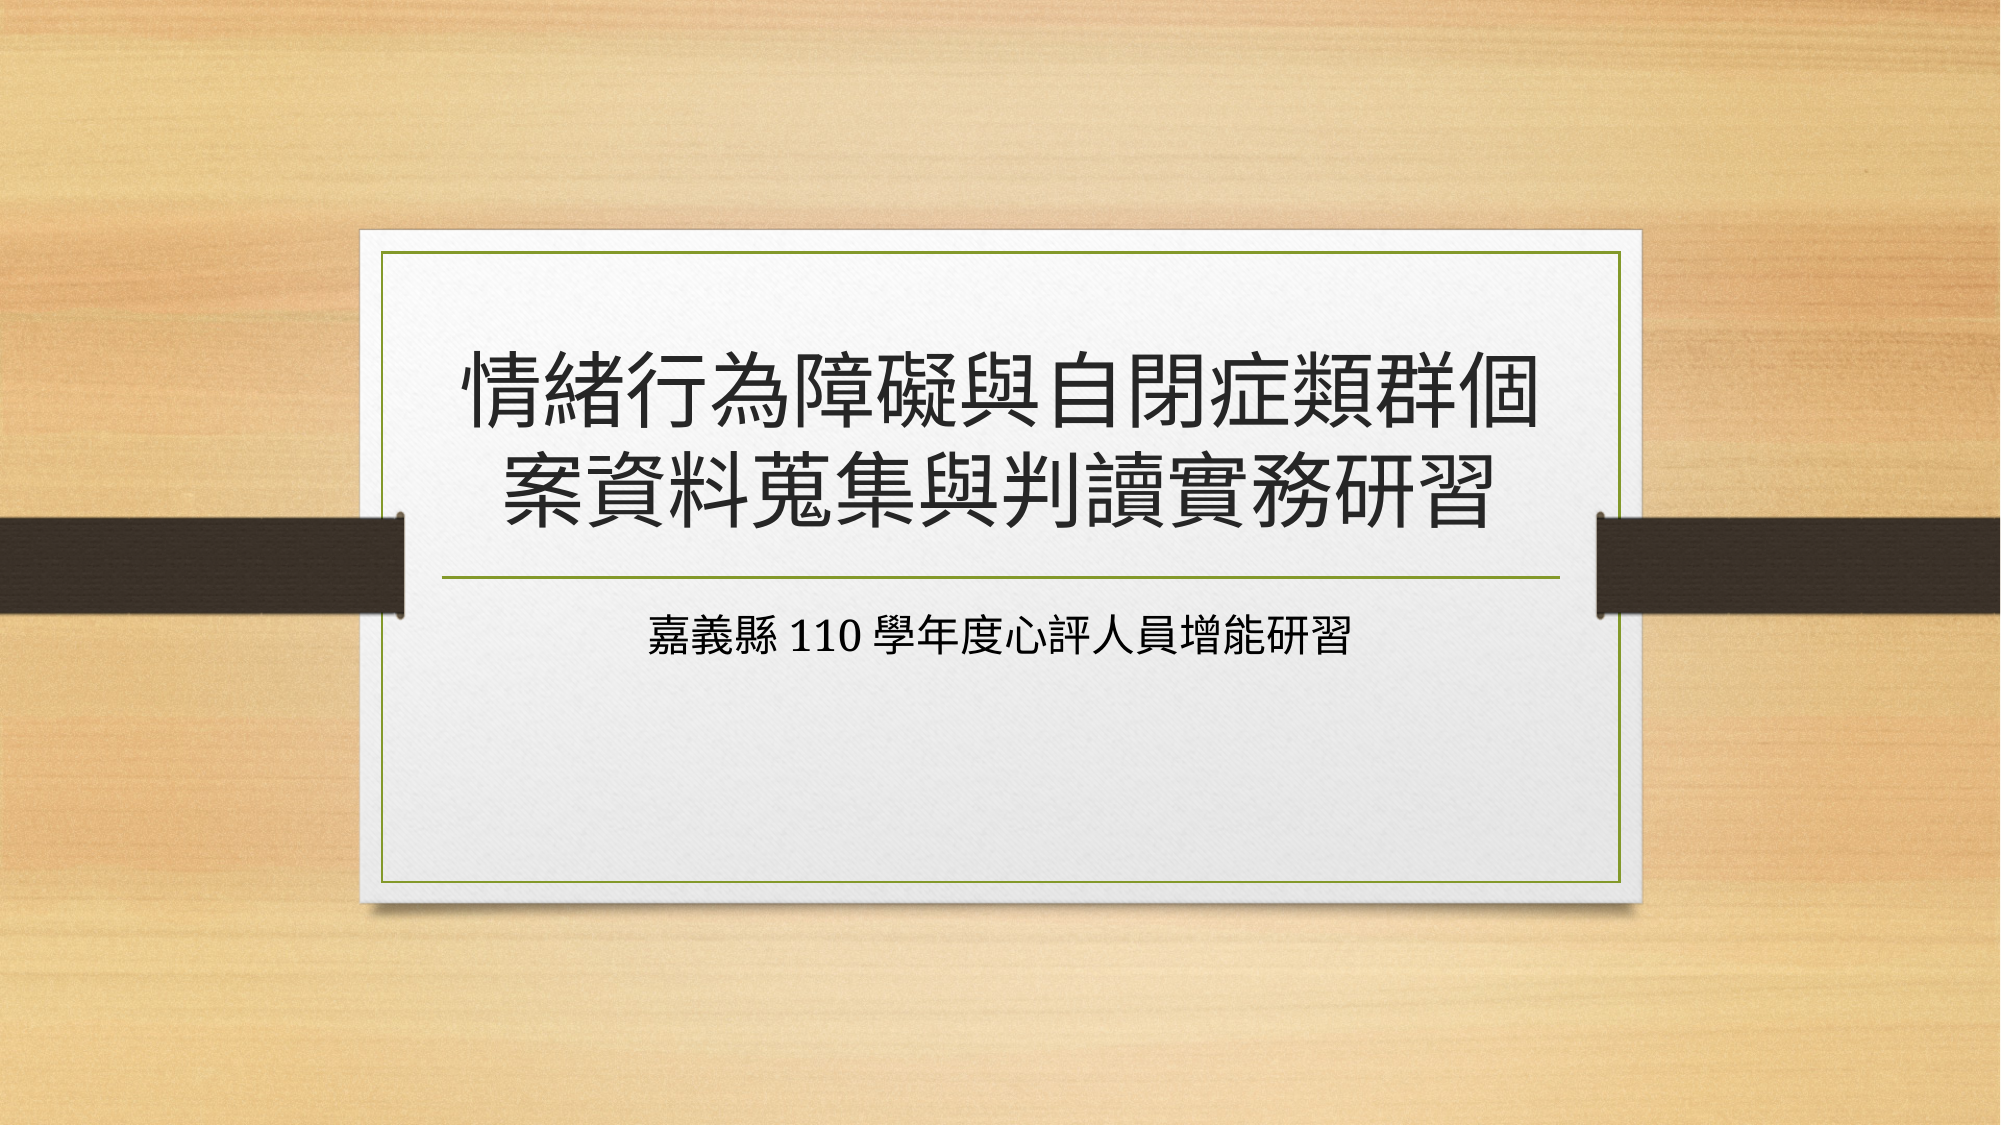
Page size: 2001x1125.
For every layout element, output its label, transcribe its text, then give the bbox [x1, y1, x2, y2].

picture [0, 0, 2001, 1125]
title 情緒行為障礙與自閉症類群個案資料蒐集與判讀實務研習 [441, 297, 1560, 546]
subtitle 嘉義縣110學年度心評人員增能研習 [441, 600, 1560, 817]
